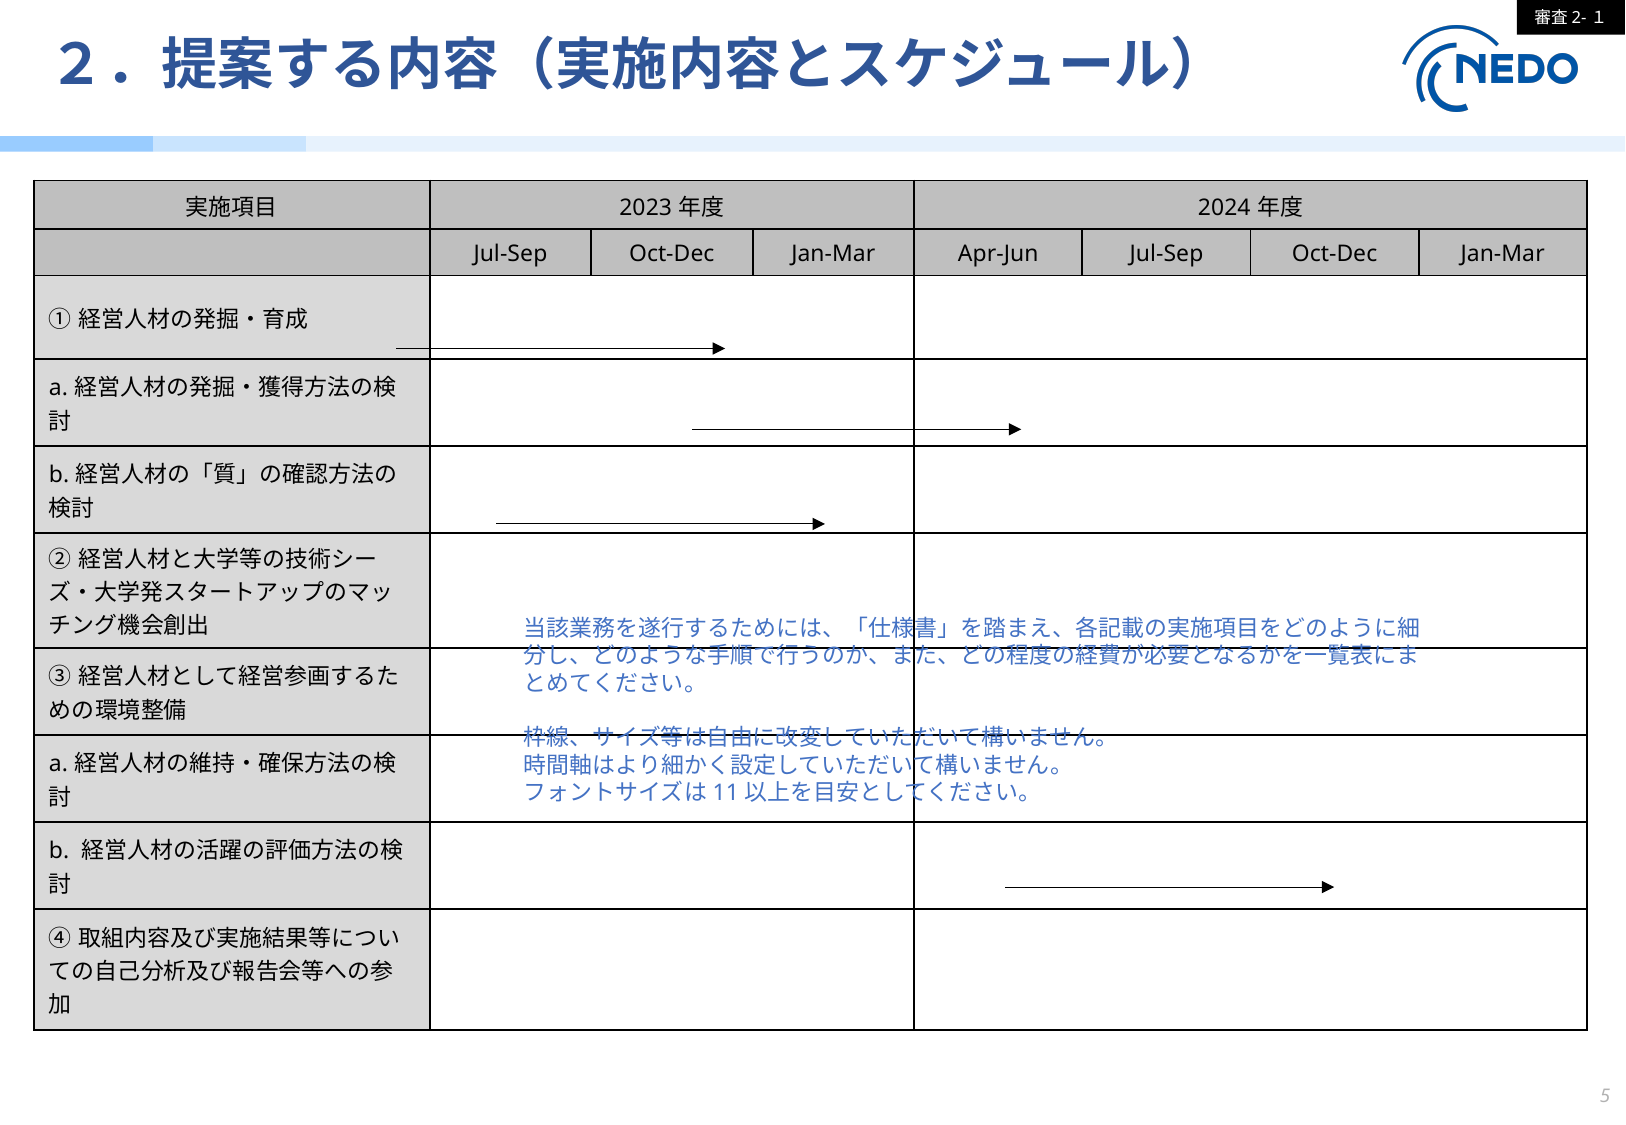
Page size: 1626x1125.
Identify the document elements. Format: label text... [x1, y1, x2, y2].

table_cell Jan-Mar [754, 230, 913, 275]
table_cell Apr-Jun [915, 230, 1081, 275]
table_cell [431, 360, 913, 445]
table_cell [915, 276, 1586, 358]
table_cell [431, 276, 913, 358]
table_cell [431, 910, 913, 1029]
title ２．提案する内容（実施内容とスケジュール） [33, 10, 1531, 124]
table_cell [915, 360, 1586, 445]
table_cell ④取組内容及び実施結果等についての自己分析及び報告会等への参加 [35, 910, 429, 1029]
table_header 2024年度 [915, 181, 1586, 228]
table_cell [915, 736, 1586, 821]
slide_number 5 [1479, 1068, 1625, 1125]
picture [1531, 35, 1578, 112]
table_cell ③経営人材として経営参画するための環境整備 [35, 649, 429, 734]
table_cell [431, 823, 913, 908]
table_cell b. 経営人材の活躍の評価方法の検討 [35, 823, 429, 908]
text_box 審査2-１ [1516, 0, 1625, 35]
table_cell ①経営人材の発掘・育成 [35, 276, 429, 358]
table_cell Jul-Sep [1083, 230, 1250, 275]
table_cell [431, 649, 509, 734]
table_cell [431, 736, 913, 821]
table_cell a.経営人材の維持・確保方法の検討 [35, 736, 429, 821]
table_cell [915, 534, 1586, 647]
table_cell b.経営人材の「質」の確認方法の検討 [35, 447, 429, 532]
table_cell Oct-Dec [592, 230, 752, 275]
table_header 2023年度 [431, 181, 913, 228]
table_cell [35, 230, 429, 275]
table_cell Jan-Mar [1420, 230, 1586, 275]
table_cell a.経営人材の発掘・獲得方法の検討 [35, 360, 429, 445]
text_box 当該業務を遂行するためには、「仕様書」を踏まえ、各記載の実施項目をどのように細分し、どのような手順で行うのか、また、どの程度の経費が必要となるかを一覧表にまとめてください。 枠線、サイズ等は自由に改変していただいて構いません。 時間軸はより細かく設定していただいて構いません。 フォントサイズは11以上を目安としてください。 [509, 605, 1447, 813]
table_cell ②経営人材と大学等の技術シーズ・大学発スタートアップのマッチング機会創出 [35, 534, 429, 647]
table_header 実施項目 [35, 181, 429, 228]
table_cell Jul-Sep [431, 230, 590, 275]
table_cell [915, 823, 1586, 908]
table_cell Oct-Dec [1251, 230, 1418, 275]
table_cell [1447, 649, 1586, 734]
table_cell [431, 534, 913, 647]
table_cell [915, 447, 1586, 532]
table_cell [431, 447, 913, 532]
table_cell [915, 910, 1586, 1029]
